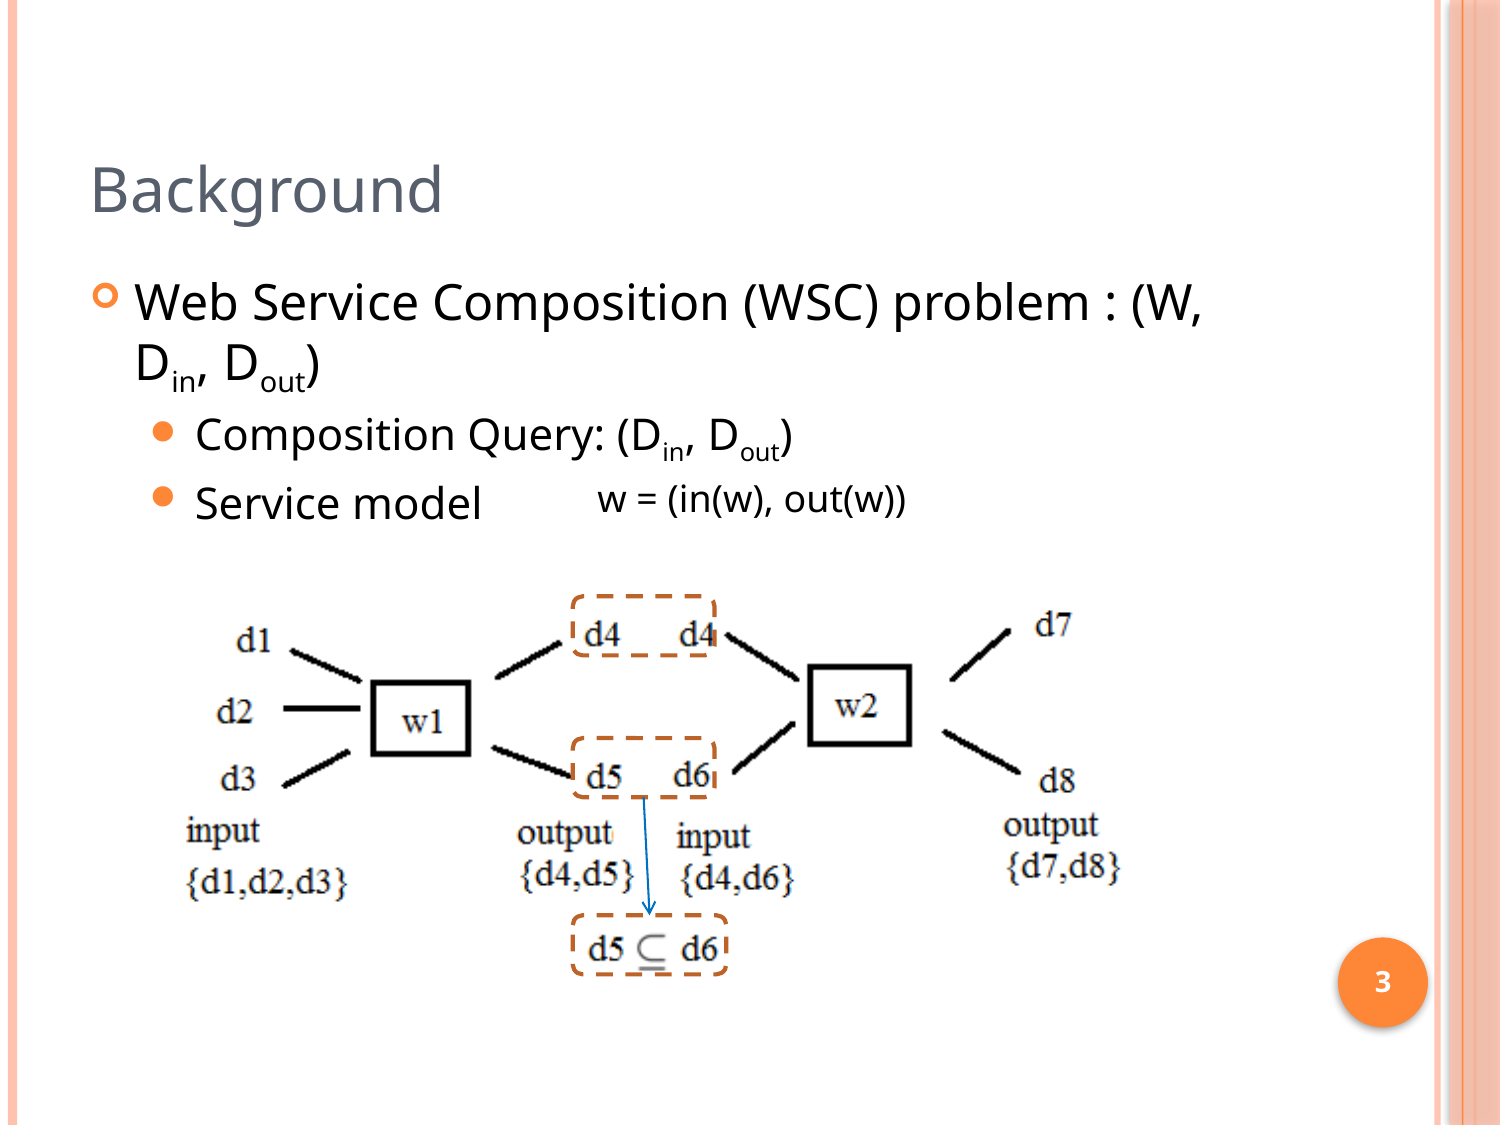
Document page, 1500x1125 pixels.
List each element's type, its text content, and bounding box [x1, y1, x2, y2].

list Web Service Composition (WSC) problem : (W, Din, Dout) Composition Query: (Din, Dout) Service model [75, 262, 1300, 1062]
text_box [587, 852, 707, 860]
picture [182, 609, 1134, 982]
text_box [570, 594, 717, 606]
title Background [75, 45, 1300, 233]
text_box w = (in(w), out(w)) [572, 467, 1270, 528]
slide_number 3 [1333, 940, 1434, 1027]
